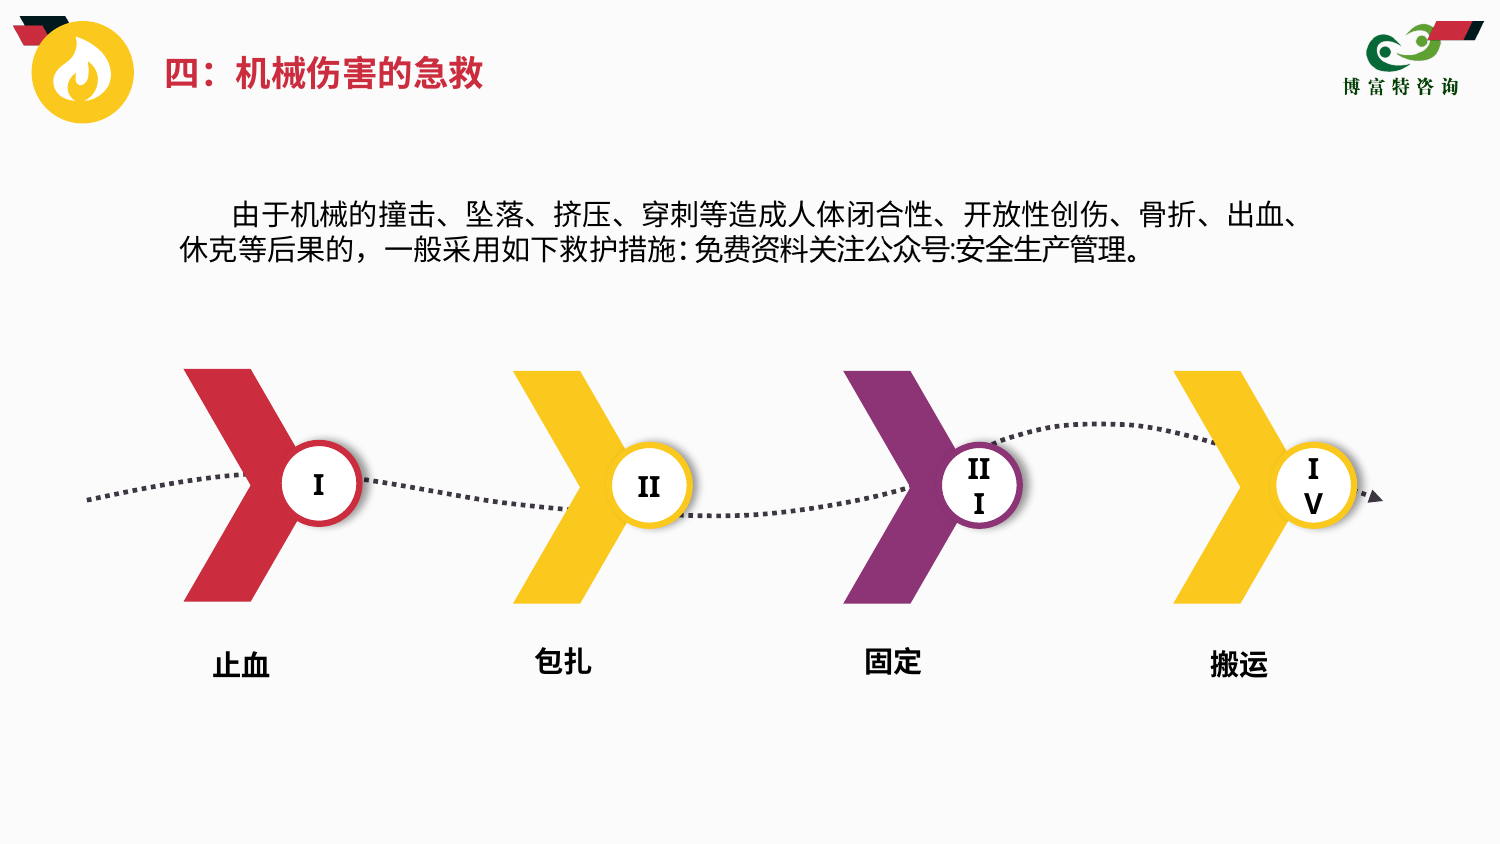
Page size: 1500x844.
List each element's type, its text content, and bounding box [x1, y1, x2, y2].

text_box [1020, 422, 1173, 501]
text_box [512, 370, 690, 604]
picture [0, 0, 89, 62]
text_box [31, 21, 134, 124]
picture [680, 223, 1155, 273]
text_box 包扎 [519, 636, 608, 686]
text_box 四：机械伤害的急救 [164, 50, 750, 94]
text_box 止血 [197, 639, 286, 690]
text_box [372, 480, 512, 505]
text_box [86, 480, 183, 502]
text_box [1366, 490, 1384, 503]
text_box 固定 [849, 636, 938, 686]
text_box [0, 188, 909, 739]
text_box 由于机械的撞击、坠落、挤压、穿刺等造成人体闭合性、开放性创伤、骨折、出血、休克等后果的，一般采用如下救护措施： [164, 188, 1341, 274]
text_box [693, 500, 843, 517]
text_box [183, 368, 360, 602]
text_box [1173, 370, 1355, 604]
text_box 搬运 [1195, 639, 1285, 689]
picture [1329, 0, 1500, 98]
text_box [843, 370, 1020, 604]
text_box [53, 42, 111, 101]
